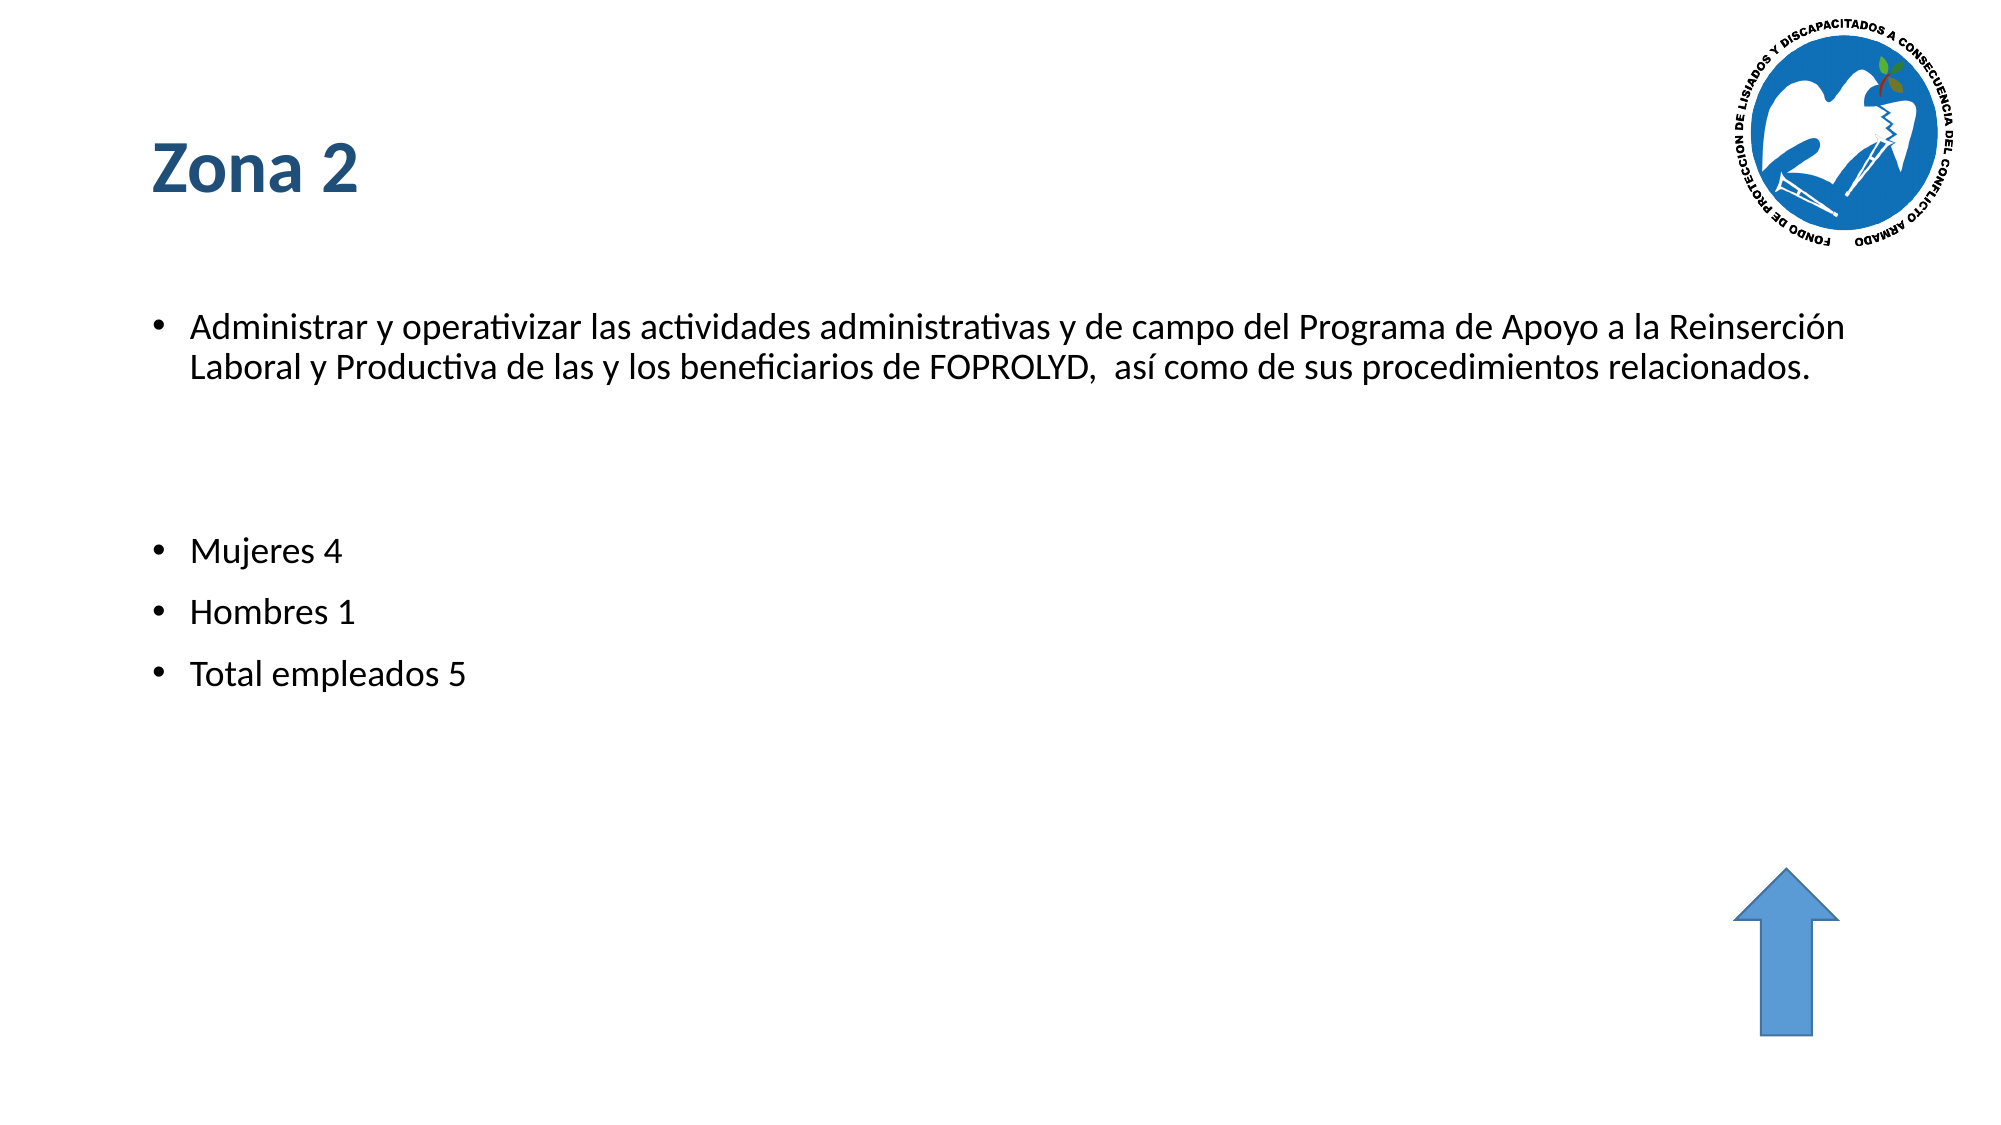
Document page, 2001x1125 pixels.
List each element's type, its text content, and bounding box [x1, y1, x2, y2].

picture [1735, 19, 1953, 246]
text_box [1732, 867, 1840, 1037]
title Zona 2 [137, 59, 1863, 278]
list Administrar y operativizar las actividades administrativas y de campo del Programa de Apoyo a la Reinserción Laboral y Productiva de las y los beneficiarios de FOPROLYD, así como de sus procedimientos relacionados. Mujeres 4 Hombres 1 Total empleados 5 [137, 299, 1863, 1014]
